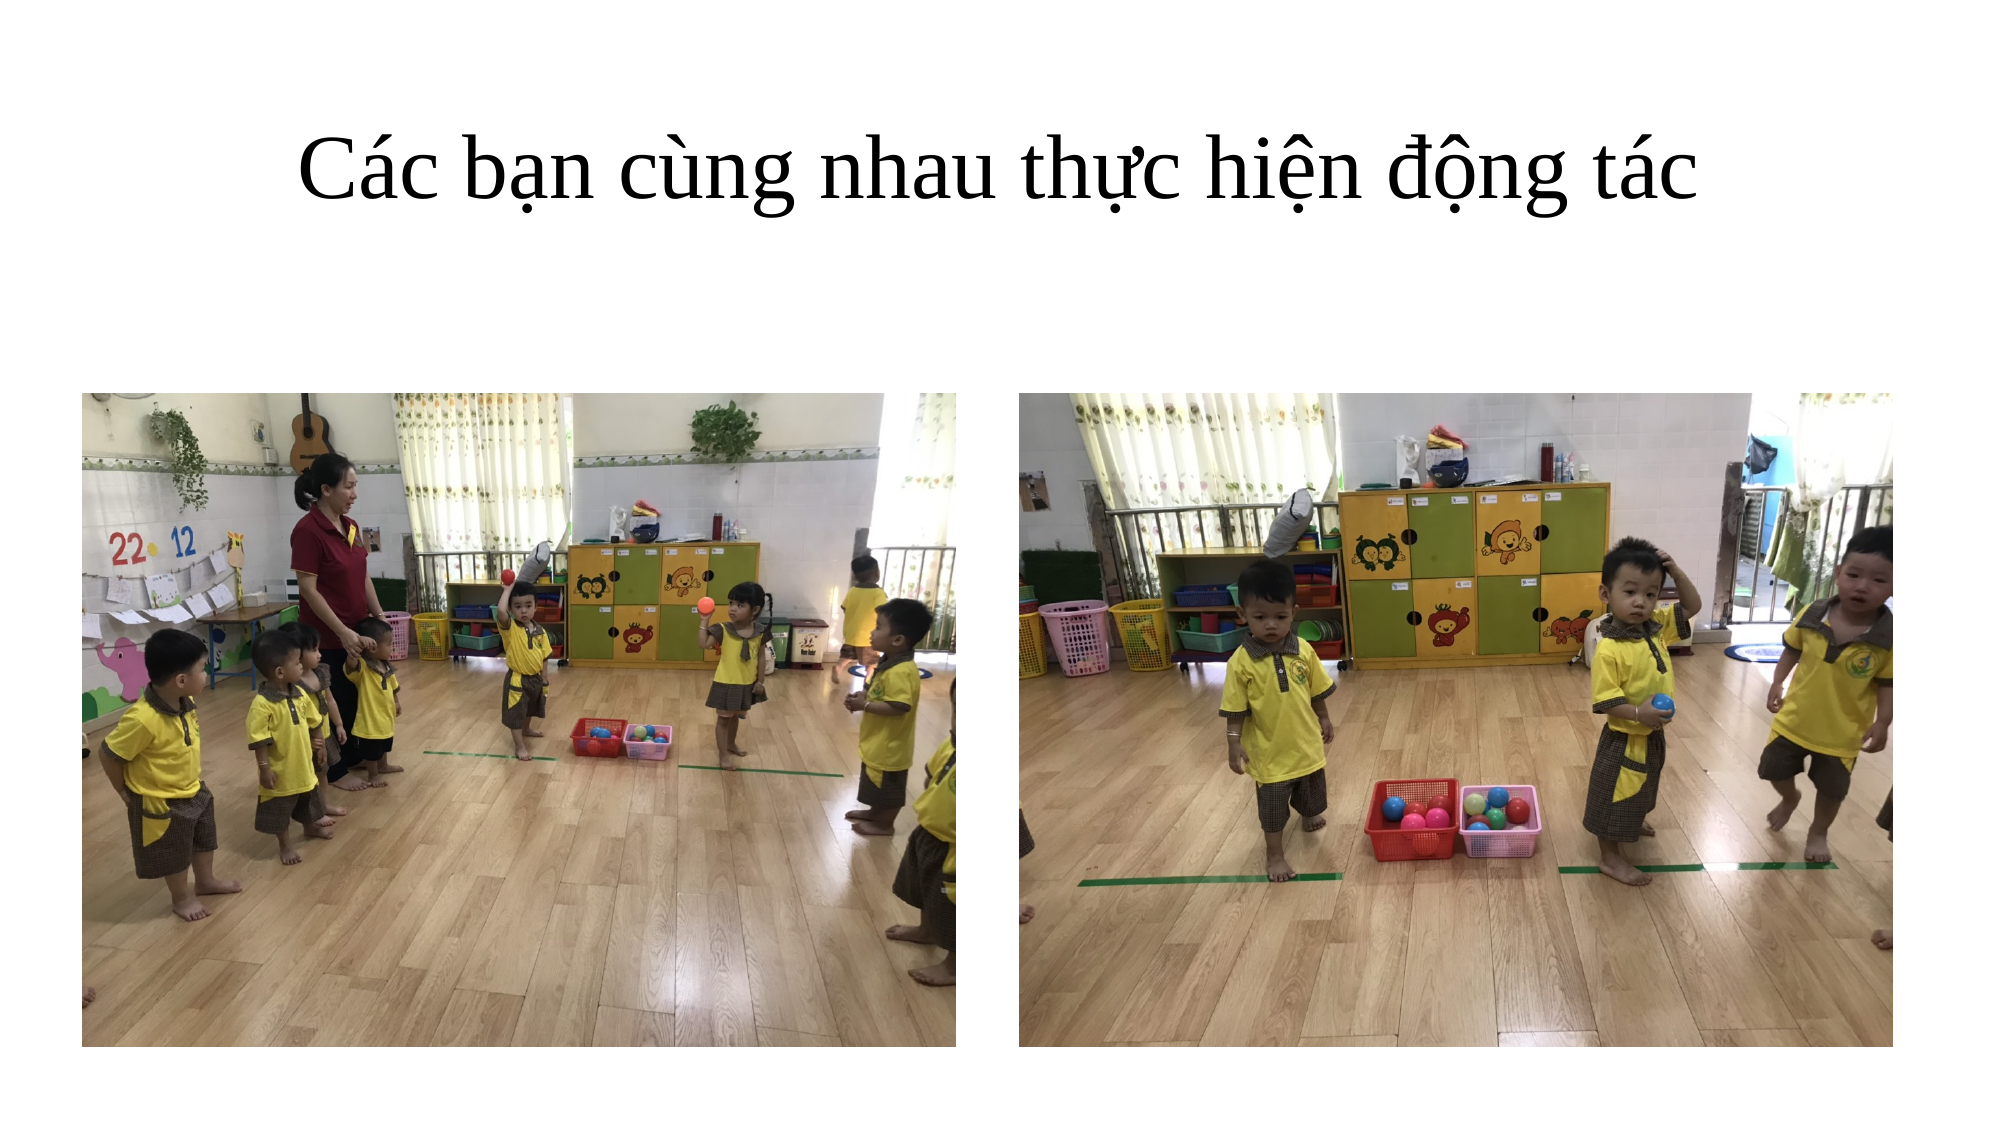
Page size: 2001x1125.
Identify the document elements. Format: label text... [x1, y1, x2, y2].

picture [1019, 392, 1893, 1047]
title Các bạn cùng nhau thực hiện động tác [137, 59, 1863, 278]
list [82, 392, 956, 1047]
